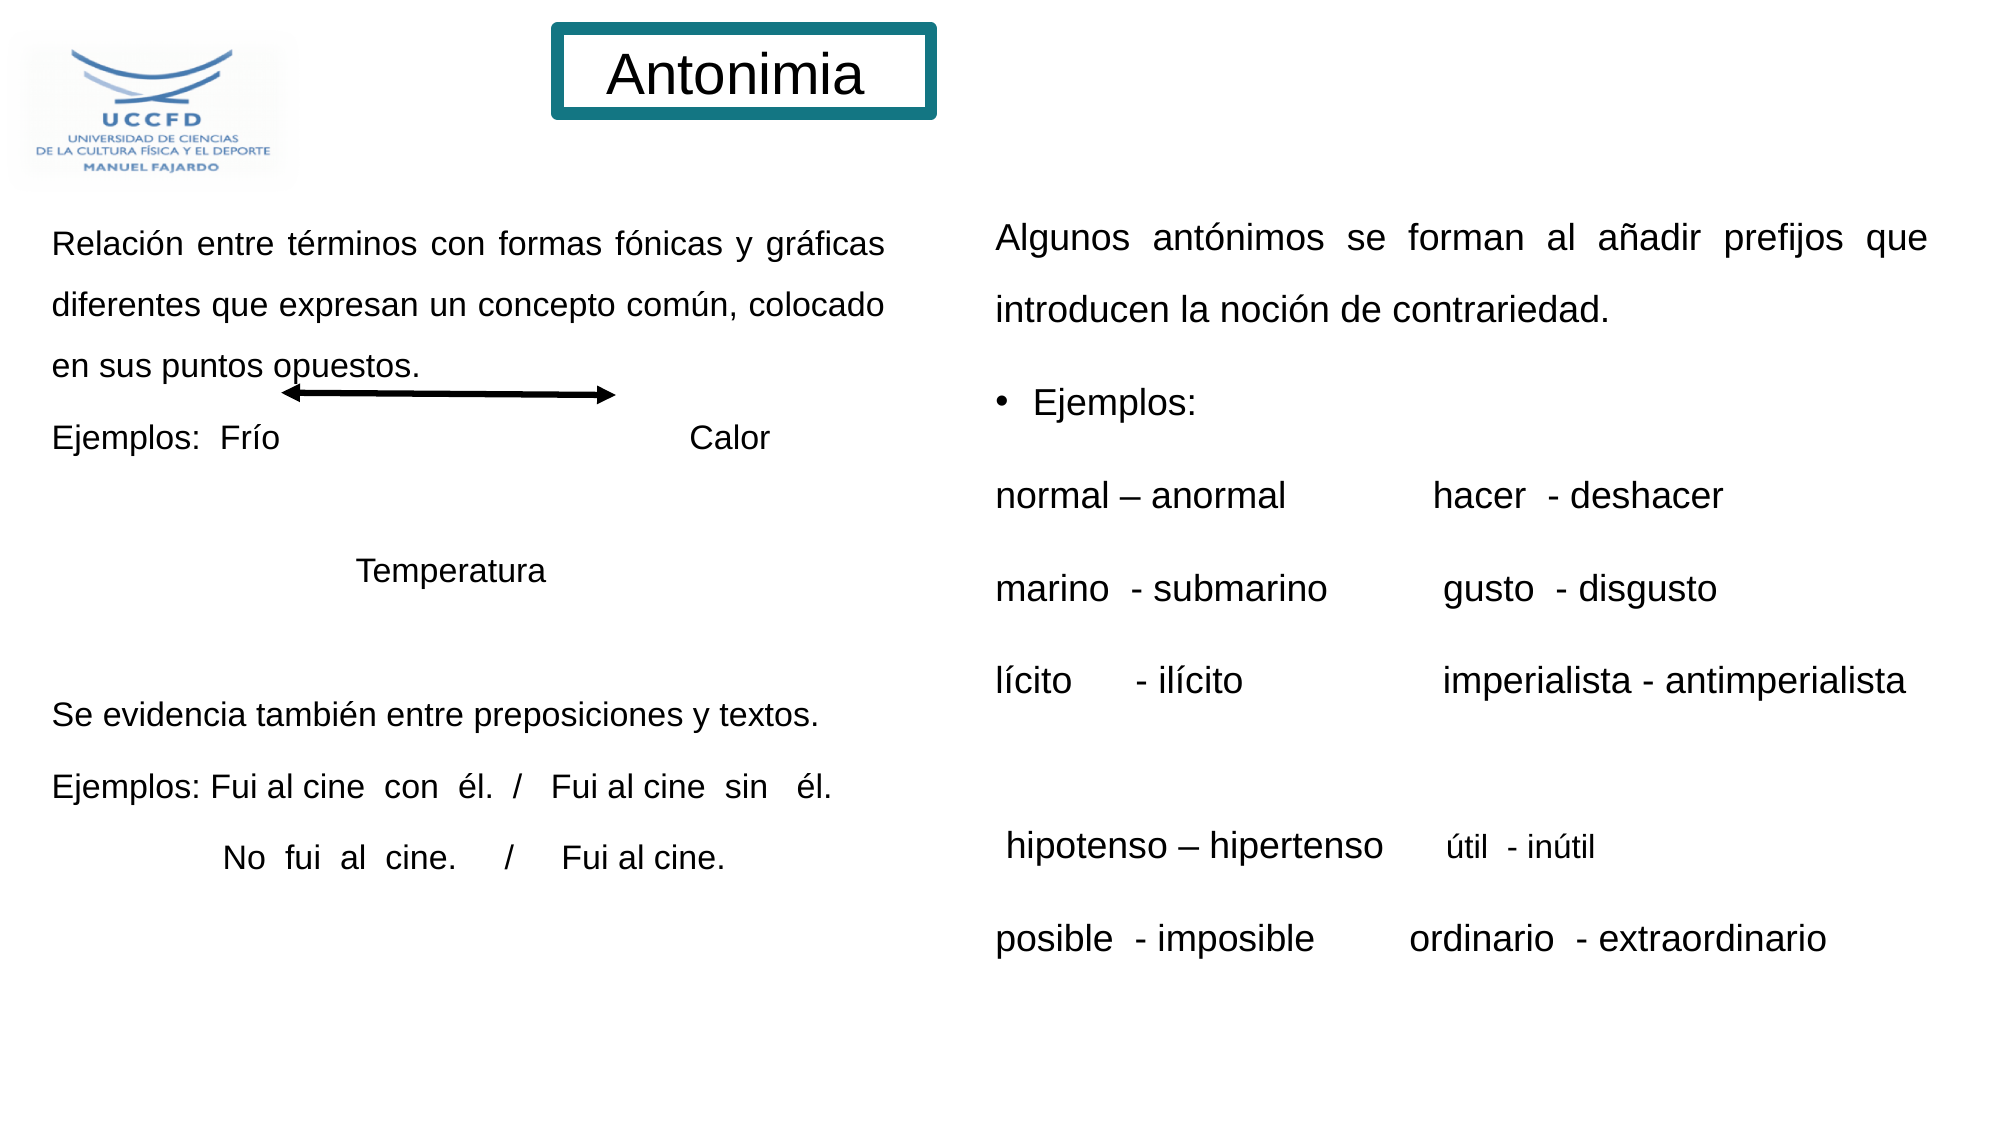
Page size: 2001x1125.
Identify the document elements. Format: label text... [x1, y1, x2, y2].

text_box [281, 392, 616, 396]
text_box Antonimia [557, 28, 931, 114]
text_box Algunos antónimos se forman al añadir prefijos que introducen la noción de contrariedad. Ejemplos: normal – anormal hacer - deshacer marino - submarino gusto - disgusto lícito - ilícito imperialista - antimperialista hipotenso – hipertenso útil - inútil posible - imposible ordinario - extraordinario [980, 178, 1944, 1098]
list Relación entre términos con formas fónicas y gráficas diferentes que expresan un concepto común, colocado en sus puntos opuestos. Ejemplos: Frío Calor Temperatura Se evidencia también entre preposiciones y textos. Ejemplos: Fui al cine con él. / Fui al cine sin él. No fui al cine. / Fui al cine. [36, 193, 902, 908]
picture [5, 28, 301, 194]
